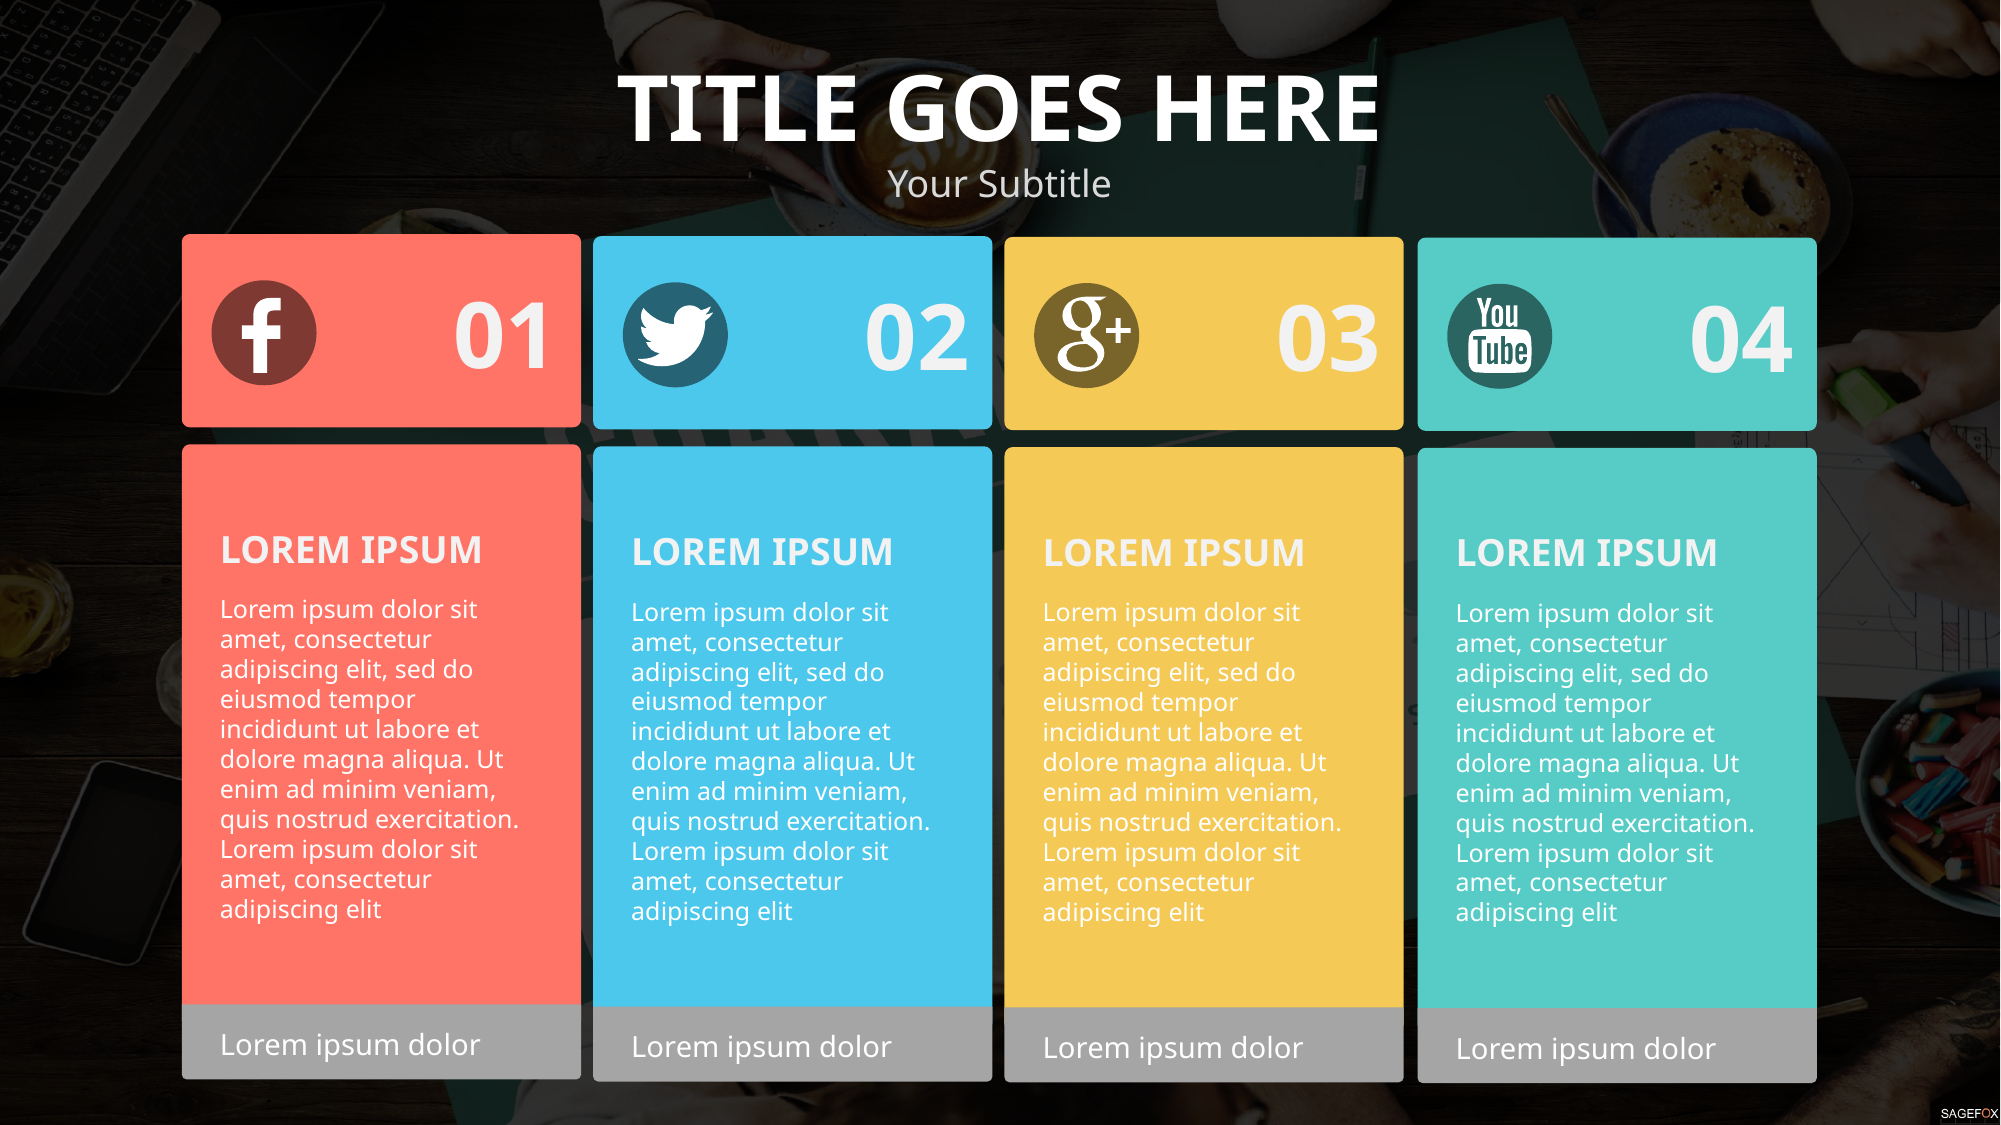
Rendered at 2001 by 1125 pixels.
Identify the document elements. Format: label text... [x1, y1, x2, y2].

text_box [1446, 282, 1554, 390]
text_box [592, 235, 994, 431]
text_box [180, 1003, 583, 1081]
text_box LOREM IPSUM Lorem ipsum dolor sit amet, consectetur adipiscing elit, sed do eiusmod tempor incididunt ut labore et dolore magna aliqua. Ut enim ad minim veniam, quis nostrud exercitation. Lorem ipsum dolor sit amet, consectetur adipiscing elit [616, 520, 960, 933]
text_box Lorem ipsum dolor [1440, 1022, 1784, 1073]
text_box [210, 279, 318, 387]
text_box [638, 305, 713, 367]
text_box [180, 233, 583, 429]
text_box 03 [1261, 272, 1397, 398]
text_box [1003, 235, 1405, 432]
text_box 04 [1674, 273, 1810, 398]
text_box 01 [438, 269, 575, 395]
text_box [1416, 446, 1818, 1006]
text_box 02 [849, 271, 986, 397]
text_box [180, 443, 583, 1003]
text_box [1468, 297, 1532, 373]
picture [0, 0, 2001, 1125]
text_box [1003, 446, 1405, 1006]
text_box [1057, 296, 1131, 372]
text_box [1033, 282, 1126, 390]
text_box TITLE GOES HERE Your Subtitle [548, 42, 1452, 212]
text_box Lorem ipsum dolor [205, 1019, 549, 1069]
text_box Lorem ipsum dolor [616, 1021, 960, 1072]
text_box LOREM IPSUM Lorem ipsum dolor sit amet, consectetur adipiscing elit, sed do eiusmod tempor incididunt ut labore et dolore magna aliqua. Ut enim ad minim veniam, quis nostrud exercitation. Lorem ipsum dolor sit amet, consectetur adipiscing elit [1027, 521, 1371, 934]
text_box LOREM IPSUM Lorem ipsum dolor sit amet, consectetur adipiscing elit, sed do eiusmod tempor incididunt ut labore et dolore magna aliqua. Ut enim ad minim veniam, quis nostrud exercitation. Lorem ipsum dolor sit amet, consectetur adipiscing elit [205, 518, 549, 931]
text_box [1416, 1006, 1818, 1085]
text_box [1131, 305, 1141, 366]
text_box [1003, 1006, 1405, 1084]
text_box [241, 297, 281, 373]
text_box [592, 445, 994, 1005]
text_box LOREM IPSUM Lorem ipsum dolor sit amet, consectetur adipiscing elit, sed do eiusmod tempor incididunt ut labore et dolore magna aliqua. Ut enim ad minim veniam, quis nostrud exercitation. Lorem ipsum dolor sit amet, consectetur adipiscing elit [1440, 521, 1784, 935]
text_box [621, 281, 729, 389]
text_box Lorem ipsum dolor [1027, 1022, 1371, 1072]
text_box [592, 1005, 994, 1083]
text_box [1416, 236, 1818, 432]
